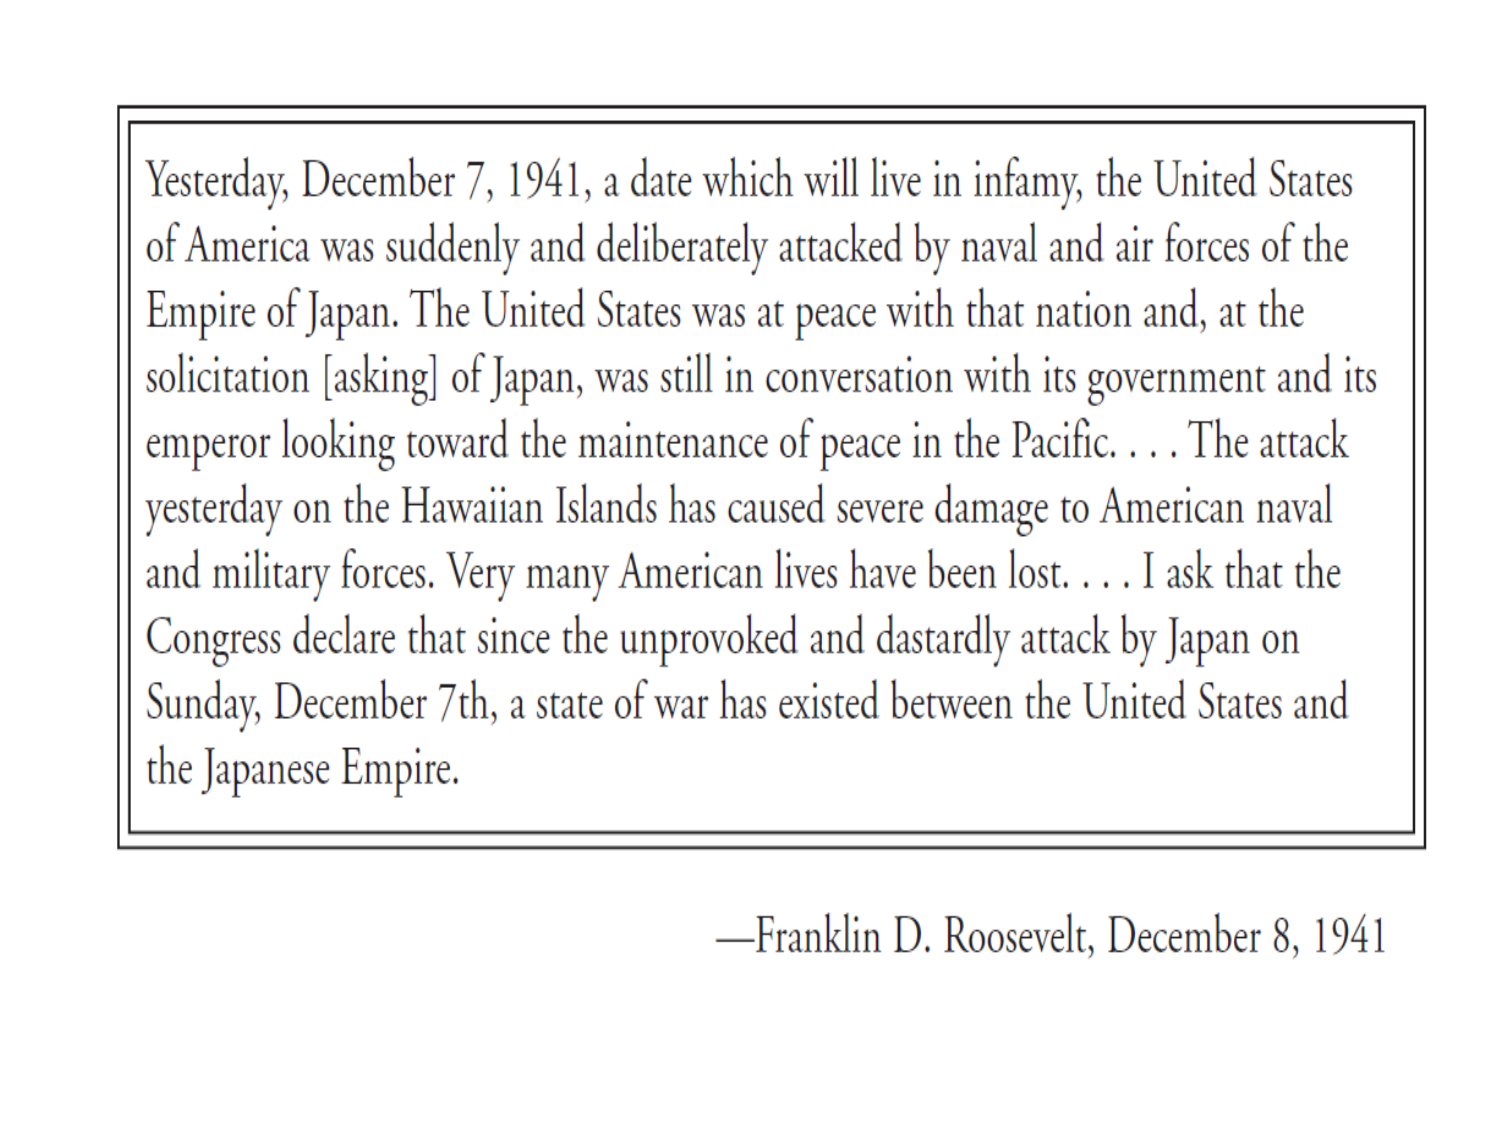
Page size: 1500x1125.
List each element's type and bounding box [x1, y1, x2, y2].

picture [99, 90, 1451, 979]
